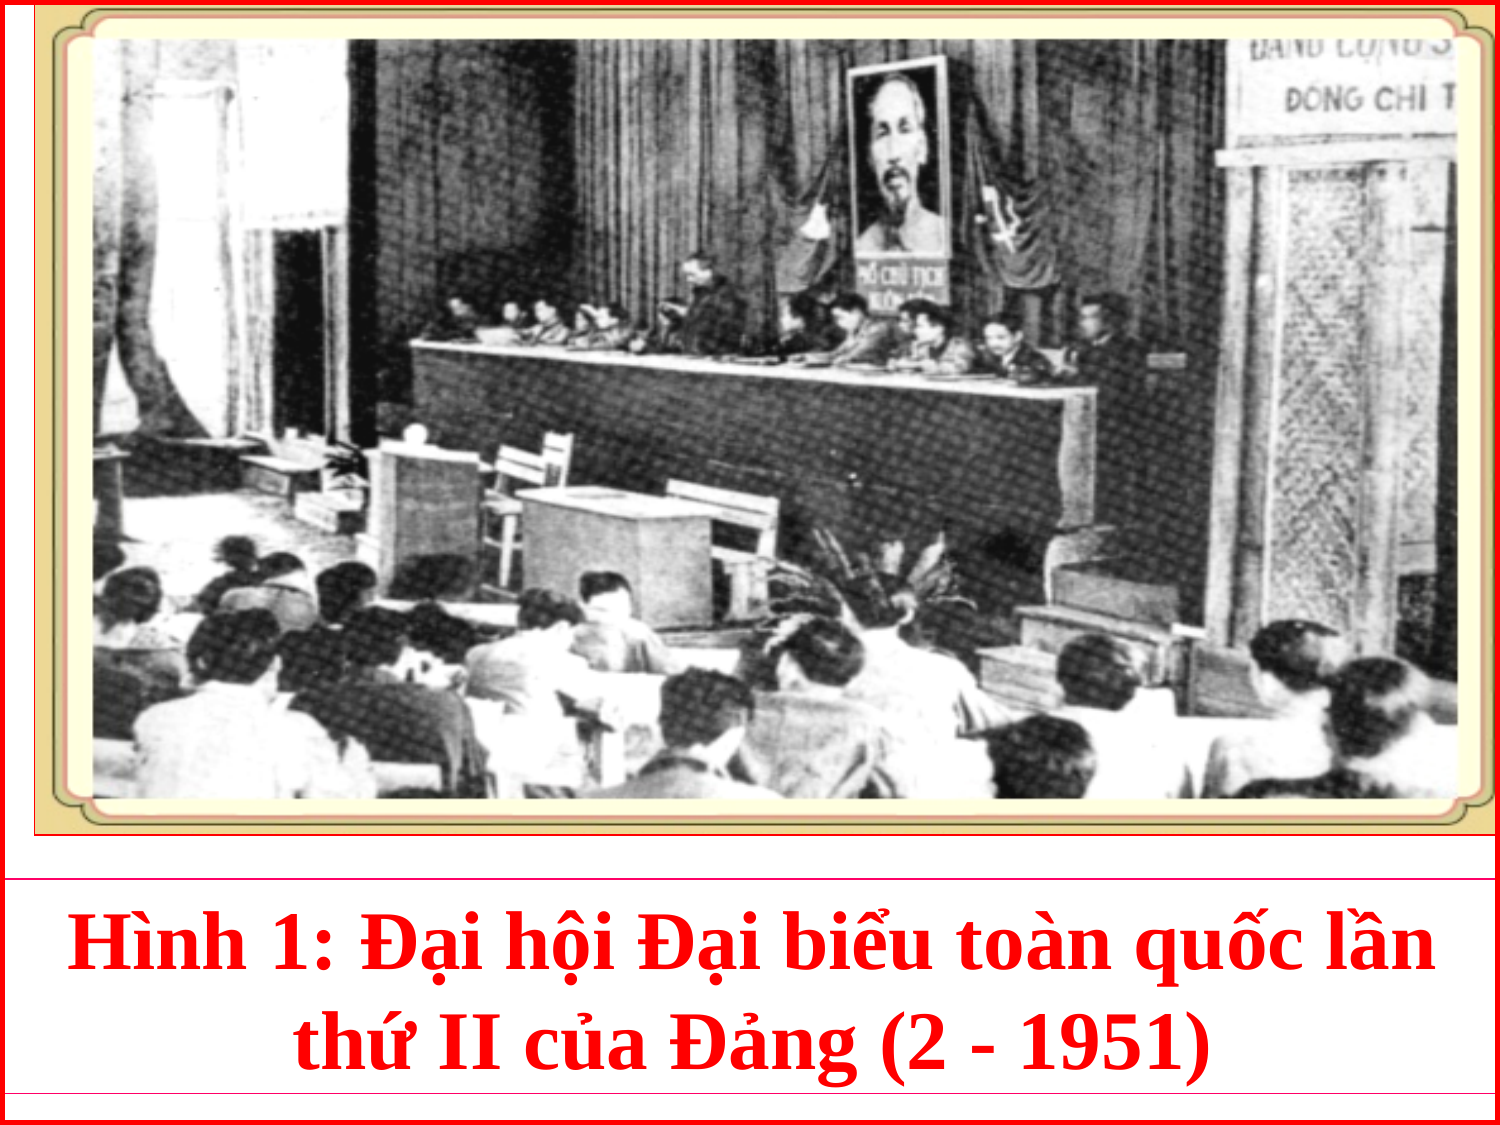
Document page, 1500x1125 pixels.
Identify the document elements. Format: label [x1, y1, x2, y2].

text_box [0, 0, 1500, 1125]
picture [34, 0, 1500, 835]
